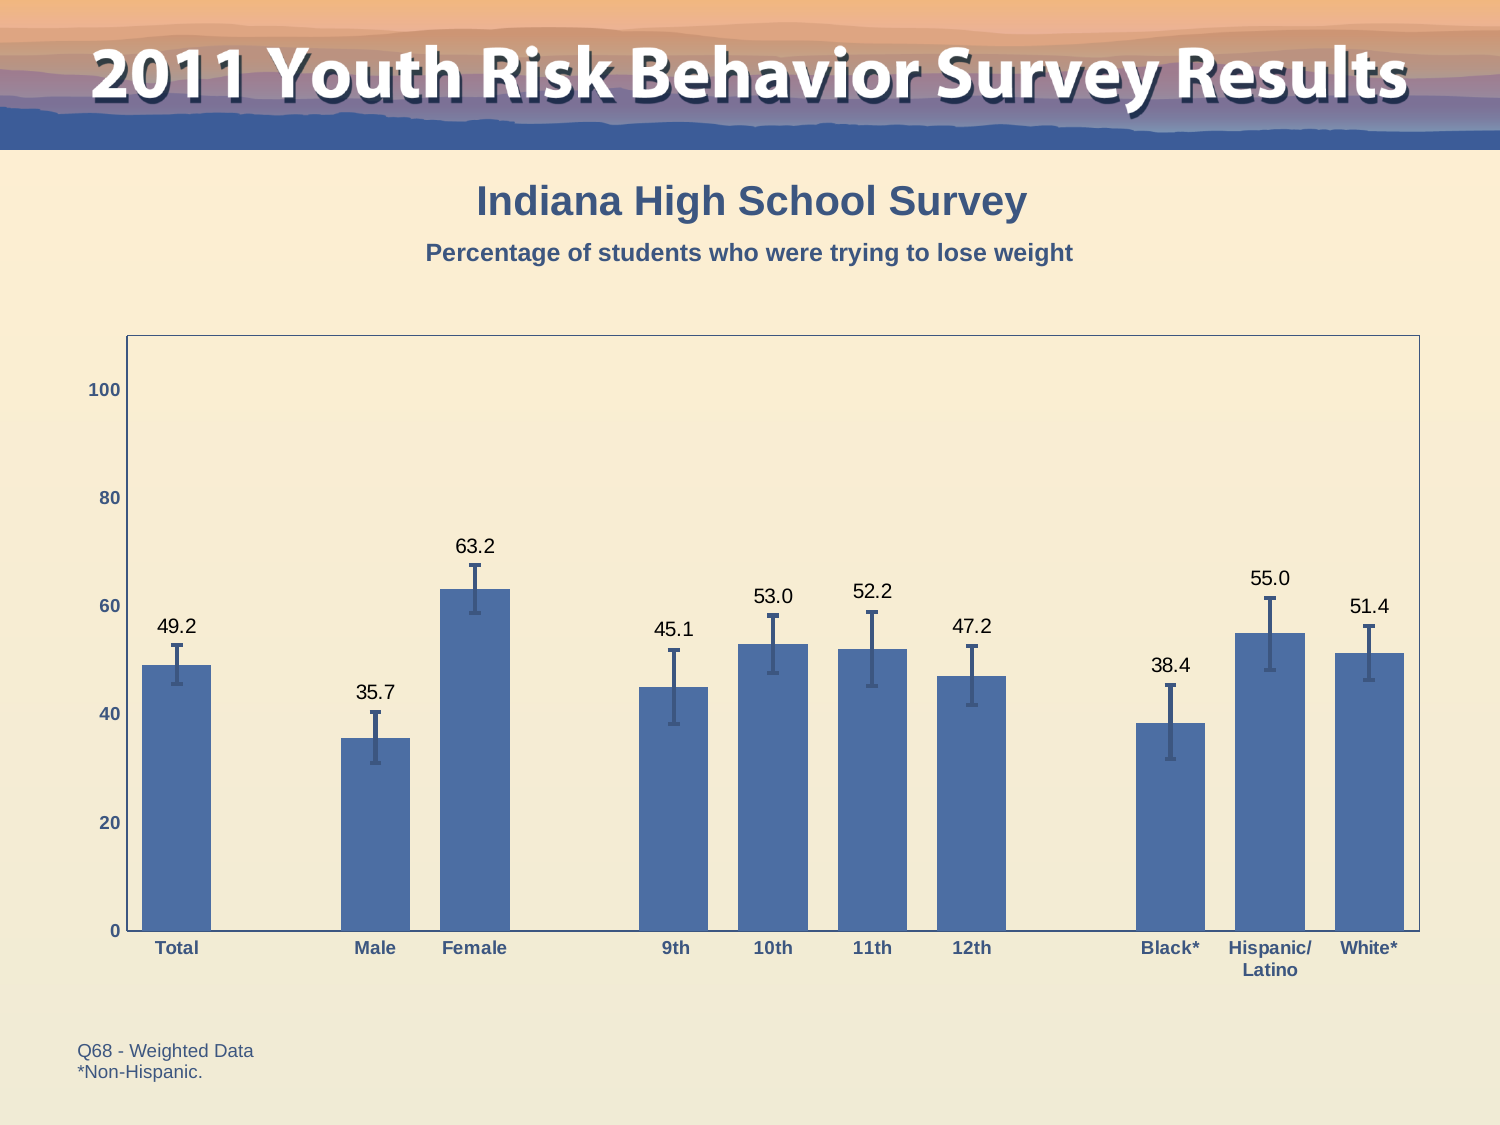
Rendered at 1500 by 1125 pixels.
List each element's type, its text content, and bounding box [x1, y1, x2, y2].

text_box Q68 - Weighted Data [62, 1031, 1105, 1052]
text_box Indiana High School Survey [2, 166, 1500, 232]
text_box Percentage of students who were trying to lose weight [83, 229, 1417, 274]
text_box *Non-Hispanic. [62, 1052, 1105, 1072]
chart [37, 312, 1451, 1013]
text_box [62, 1072, 1105, 1111]
picture [0, 0, 1500, 150]
